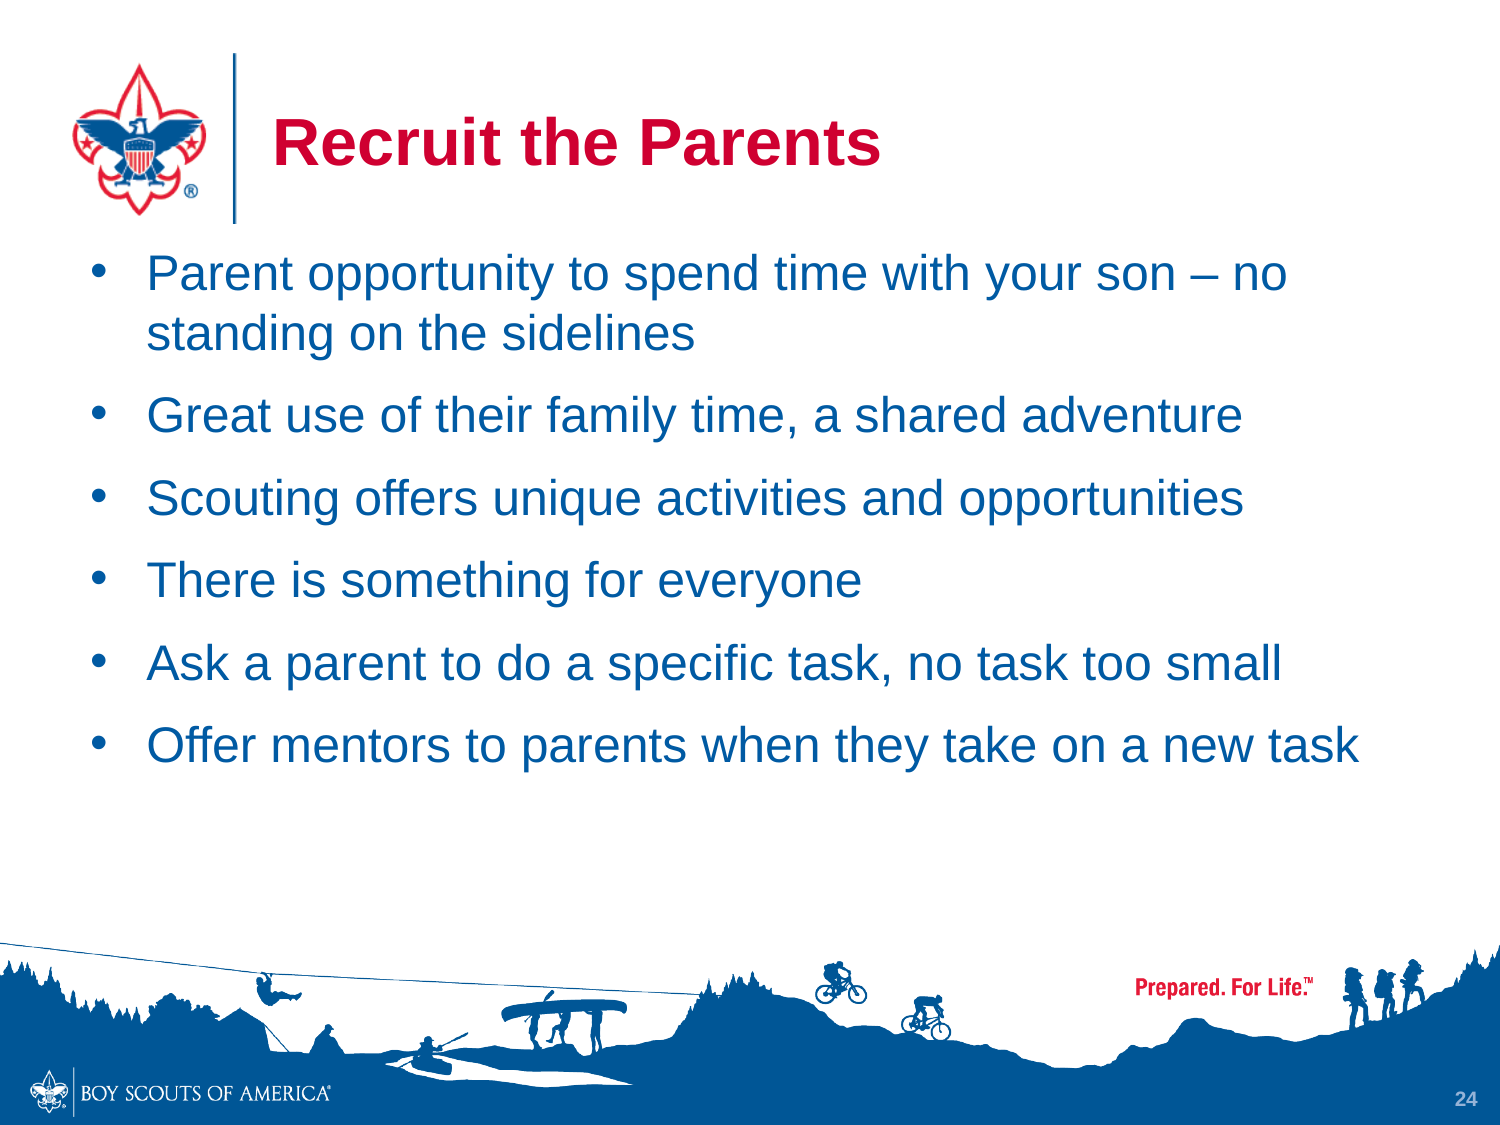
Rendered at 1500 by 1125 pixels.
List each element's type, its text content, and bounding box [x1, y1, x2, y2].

picture [0, 941, 1500, 1125]
picture [72, 53, 237, 224]
list Parent opportunity to spend time with your son – no standing on the sidelines Great use of their family time, a shared adventure Scouting offers unique activities and opportunities There is something for everyone Ask a parent to do a specific task, no task too small Offer mentors to parents when they take on a new task [75, 232, 1425, 975]
slide_number 24 [1425, 1067, 1493, 1125]
title Recruit the Parents [257, 45, 1413, 232]
